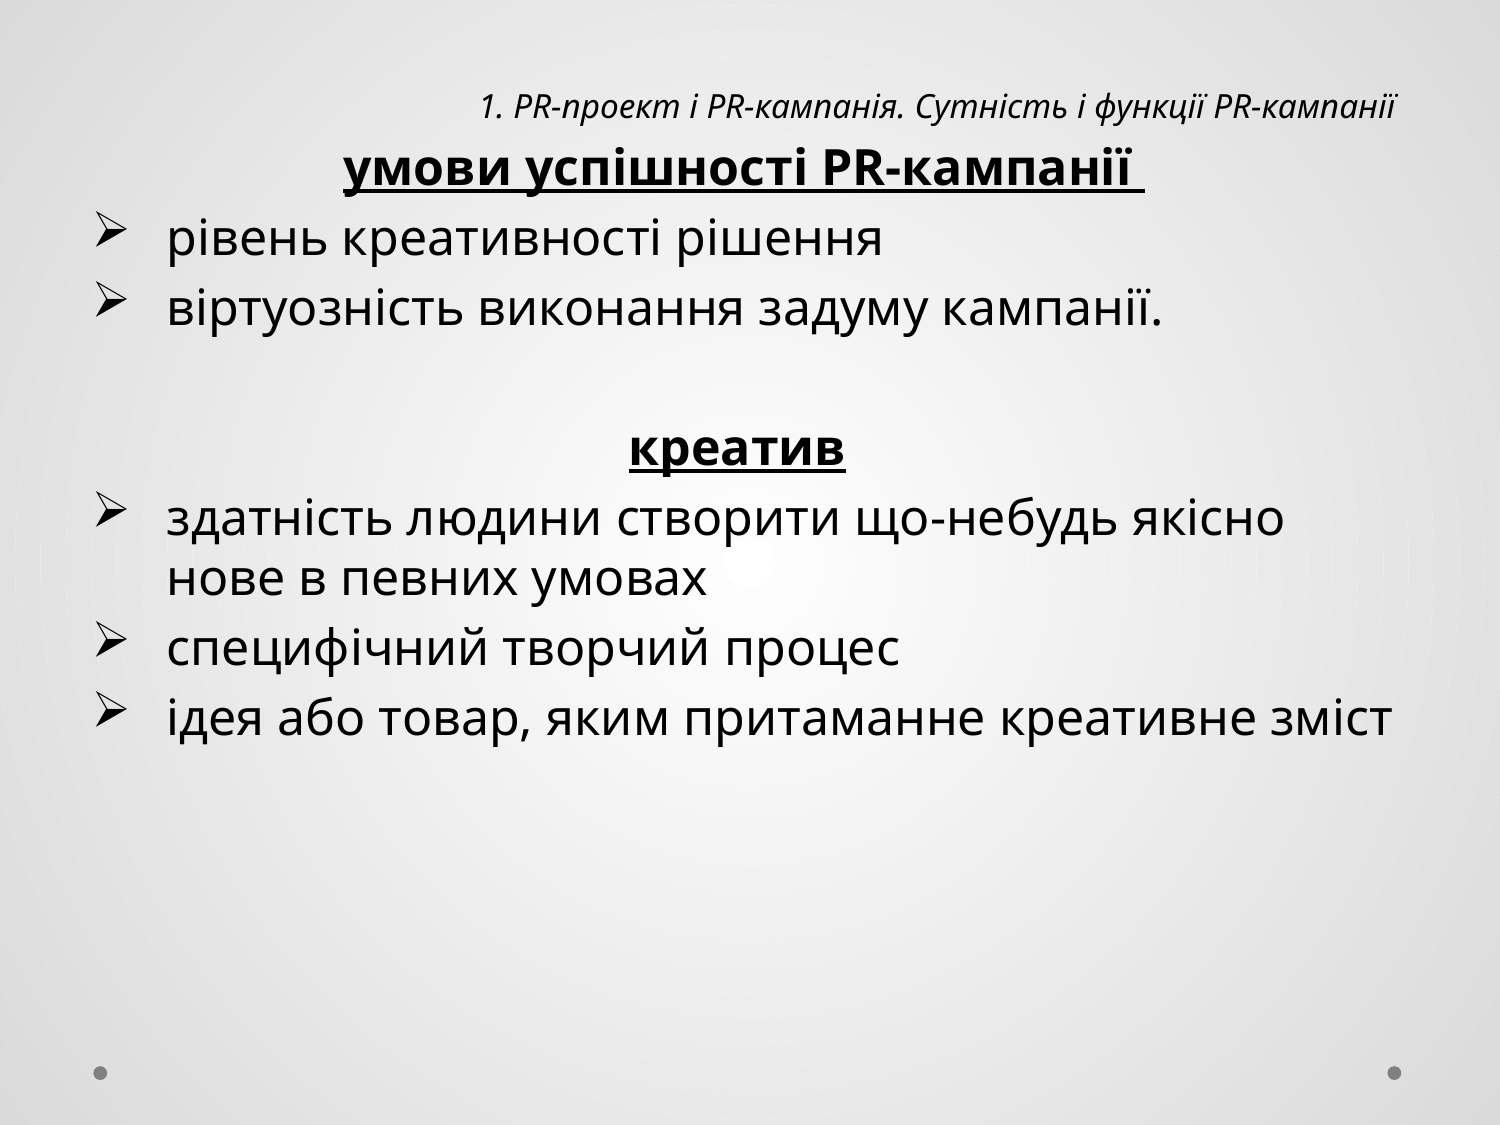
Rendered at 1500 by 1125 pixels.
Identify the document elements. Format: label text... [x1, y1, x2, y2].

subtitle 1. PR-проект і PR-кампанія. Сутність і функції PR-кампанії умови успішності PR-кампанії рівень креативності рішення віртуозність виконання задуму кампанії. креатив здатність людини створити що-небудь якісно нове в певних умовах специфічний творчий процес ідея або товар, яким притаманне креативне зміст [76, 78, 1412, 1071]
